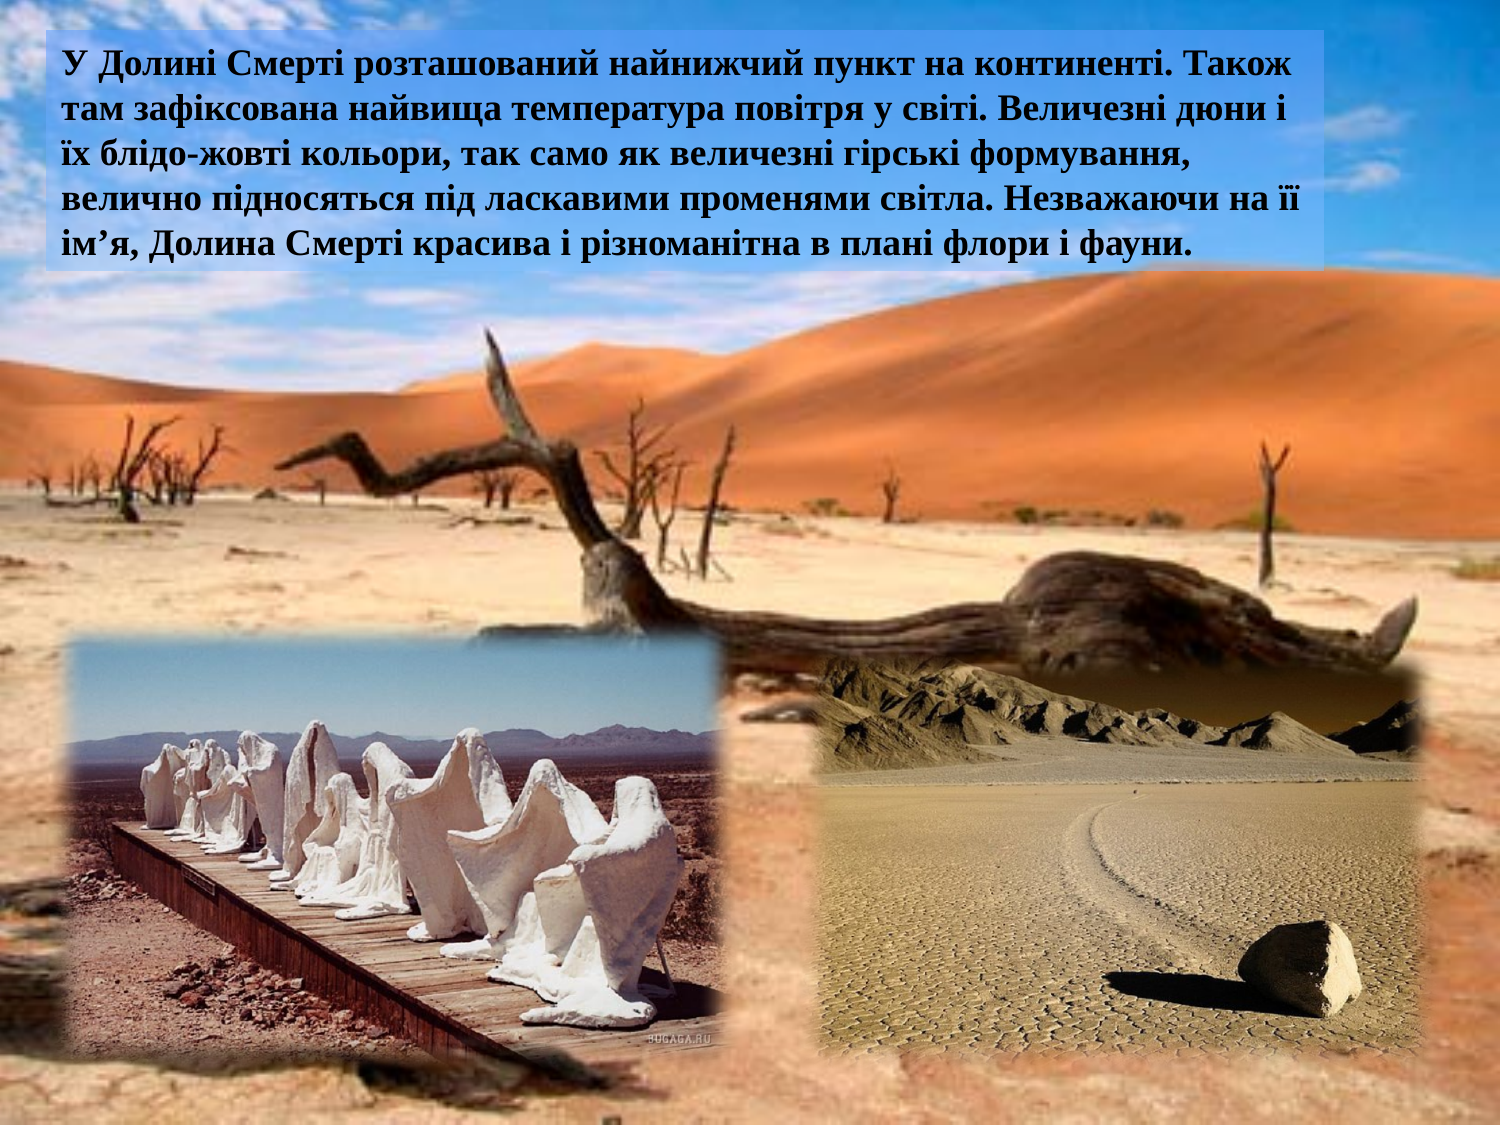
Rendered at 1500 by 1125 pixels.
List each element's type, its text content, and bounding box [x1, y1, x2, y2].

text_box У Долині Смерті розташований найнижчий пункт на континенті. Також там зафіксована найвища температура повітря у світі. Величезні дюни і їх блідо-жовті кольори, так само як величезні гірські формування, велично підносяться під ласкавими променями світла. Незважаючи на її ім’я, Долина Смерті красива і різноманітна в плані флори і фауни. [46, 30, 1324, 271]
picture [0, 0, 1500, 1125]
